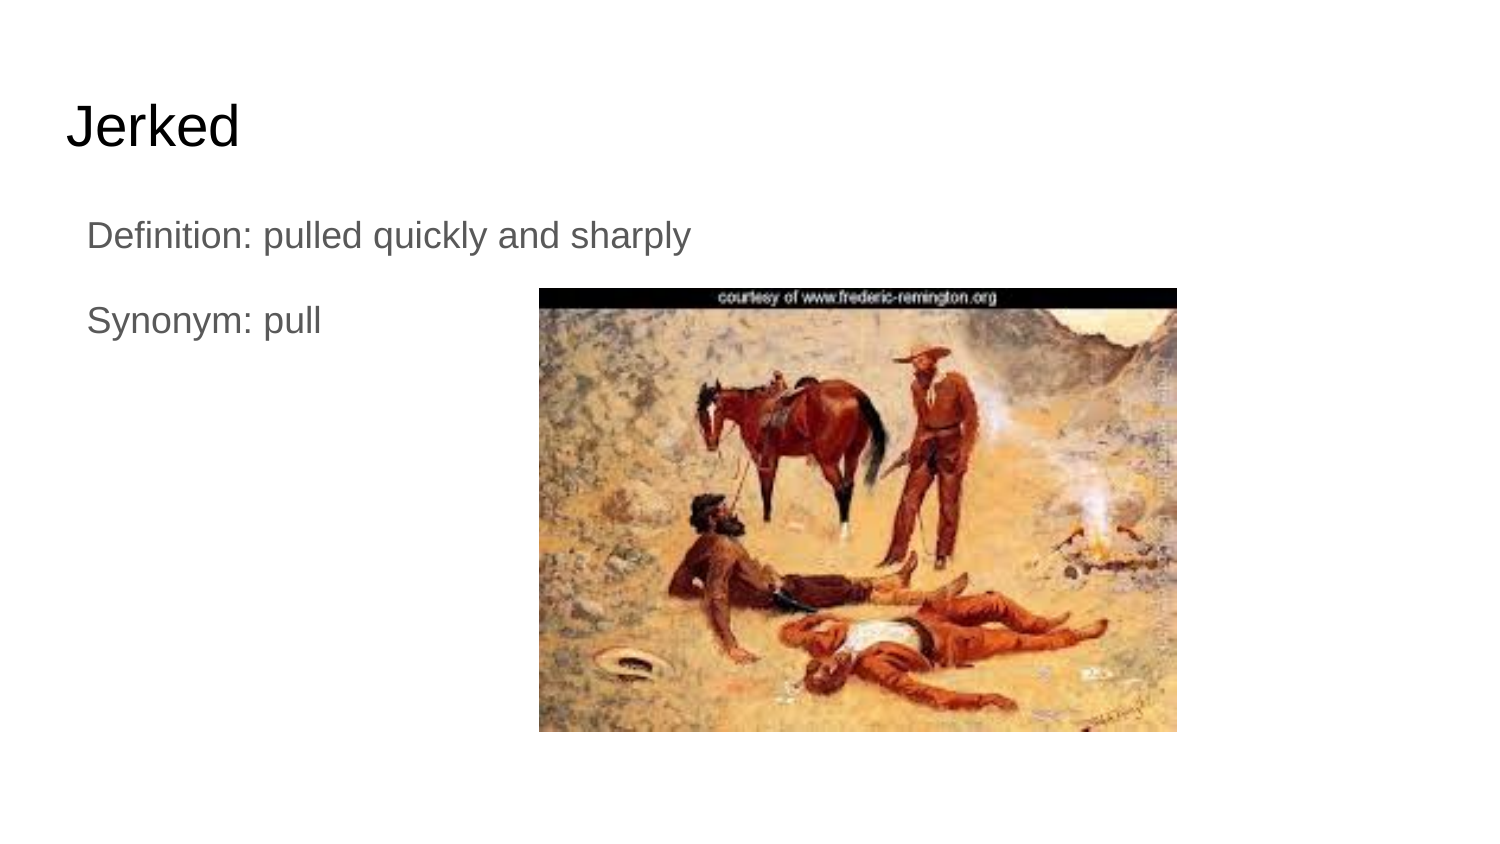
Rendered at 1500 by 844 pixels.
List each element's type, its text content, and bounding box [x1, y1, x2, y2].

list Definition: pulled quickly and sharply Synonym: pull [71, 189, 1470, 750]
title Jerked [51, 72, 1449, 167]
picture [539, 288, 1178, 732]
